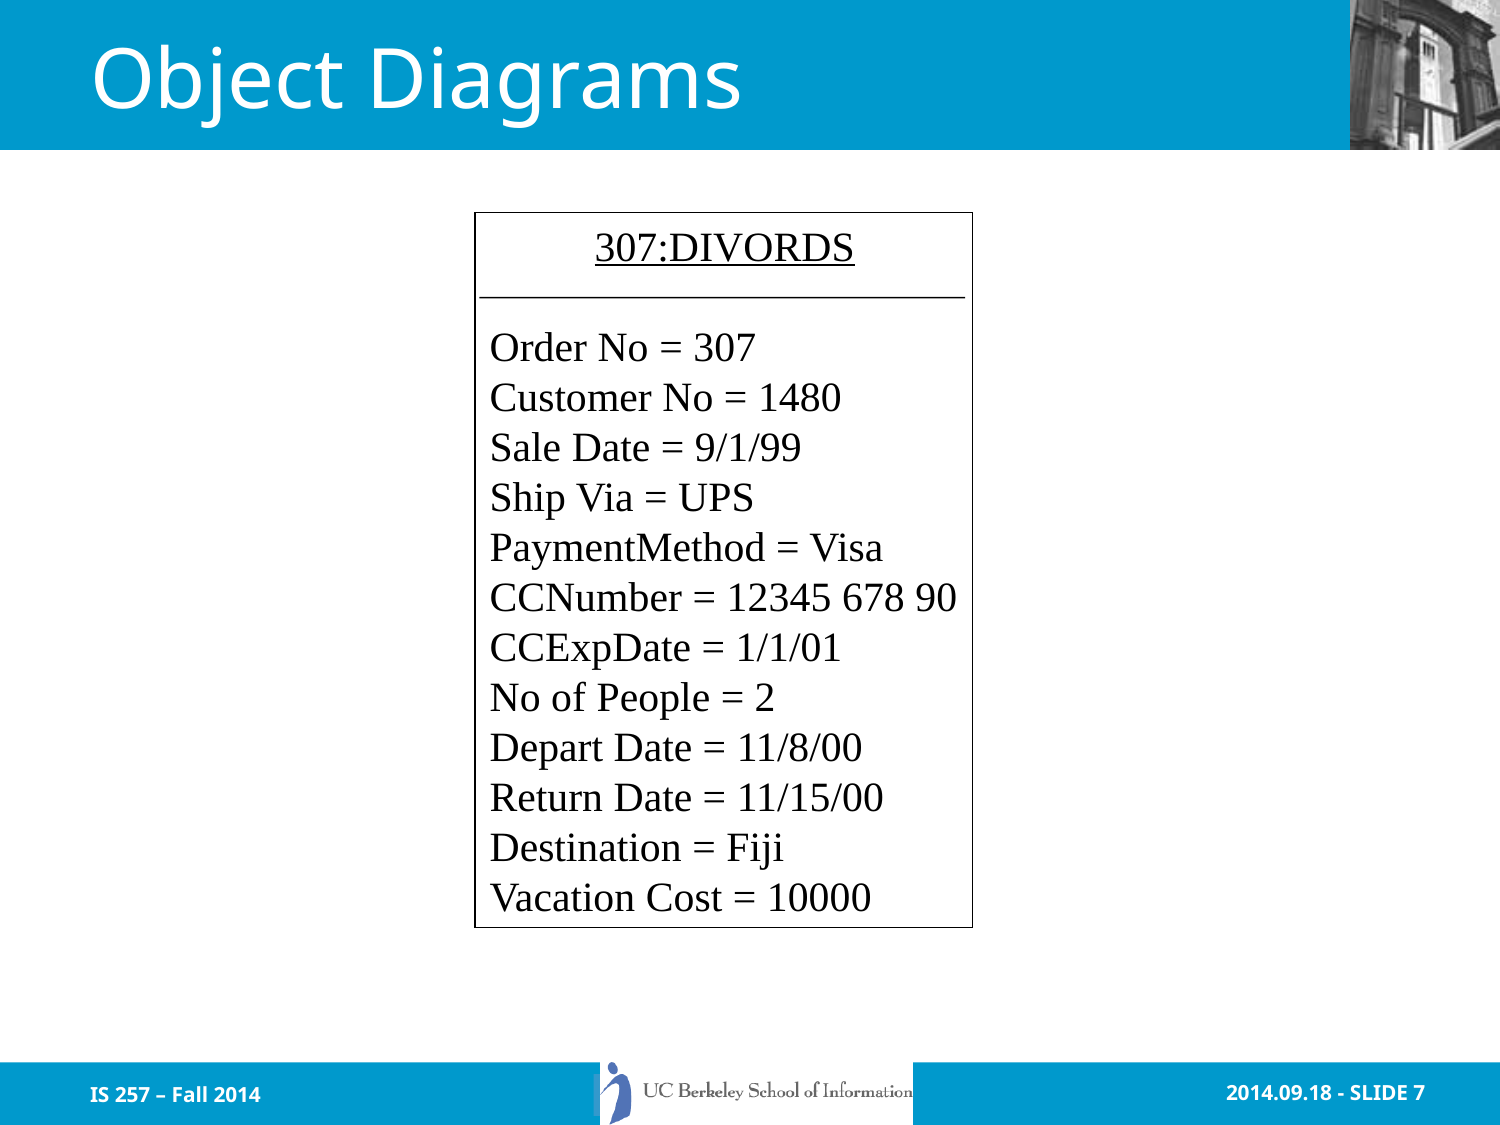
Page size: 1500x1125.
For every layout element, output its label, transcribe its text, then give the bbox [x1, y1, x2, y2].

picture [1351, 0, 1500, 150]
title Object Diagrams [75, 0, 1350, 150]
picture [594, 1062, 912, 1125]
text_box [474, 212, 973, 930]
slide_number IS 257 – Fall 2014 [75, 1062, 388, 1125]
